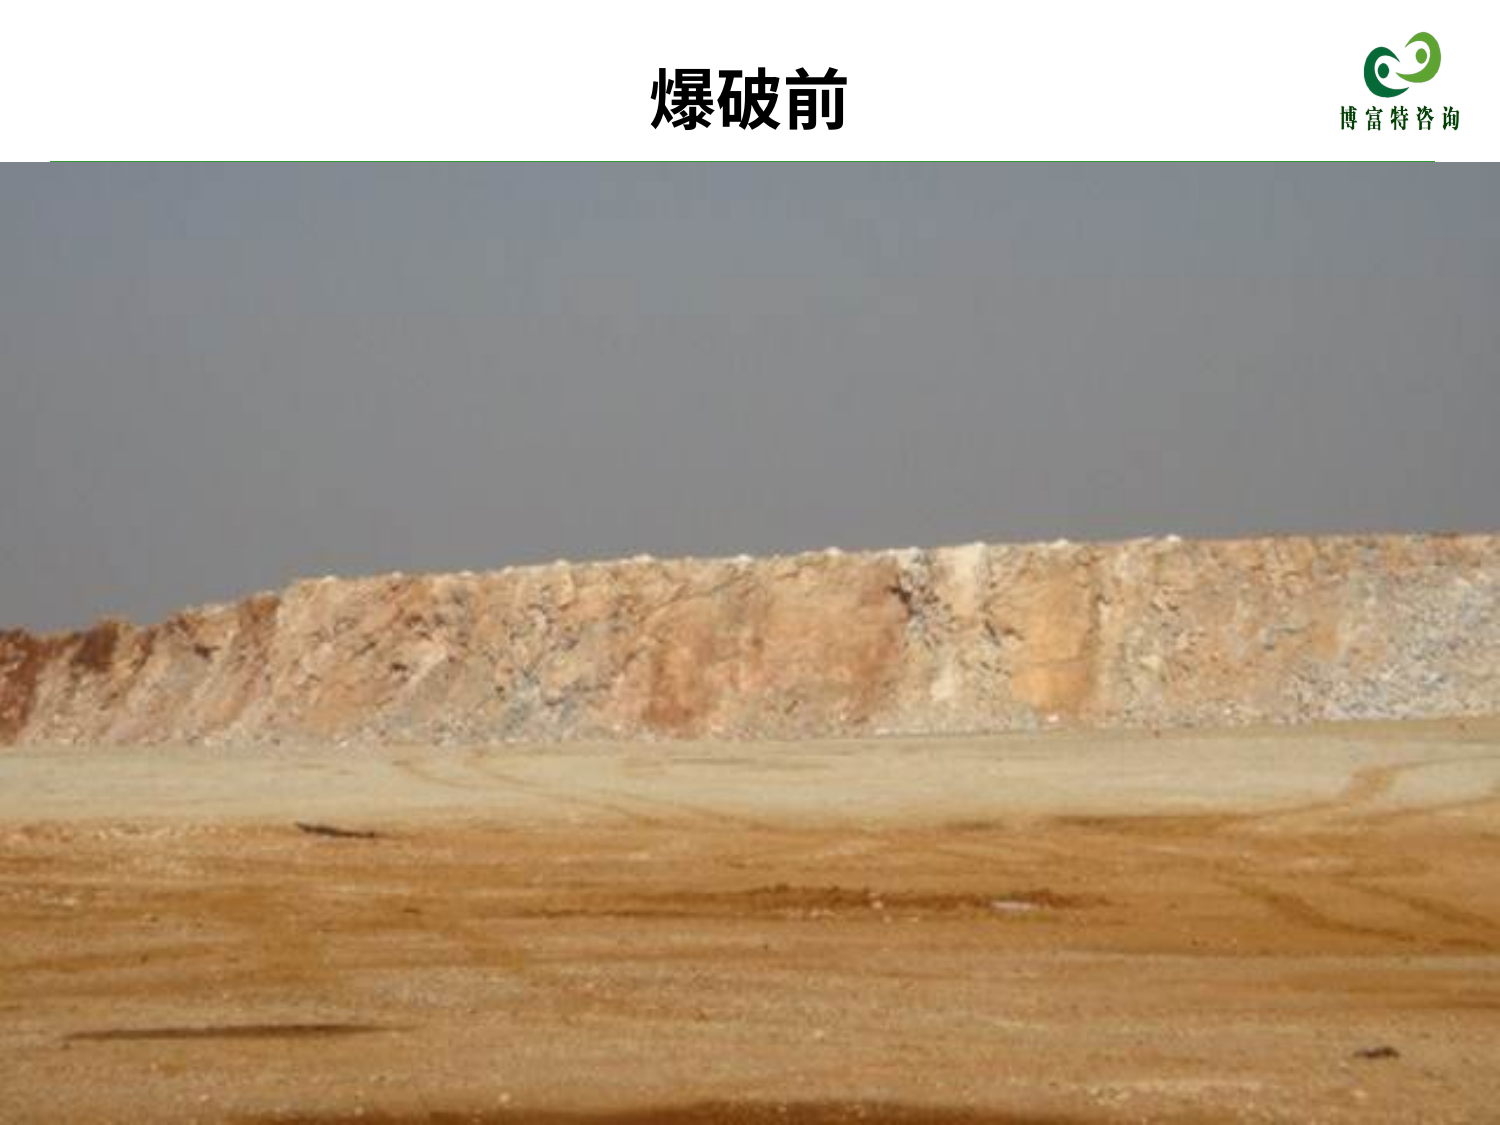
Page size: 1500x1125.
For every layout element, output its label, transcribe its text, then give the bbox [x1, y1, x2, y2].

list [0, 162, 1500, 1125]
picture [1325, 31, 1479, 134]
title 爆破前 [74, 44, 1426, 151]
